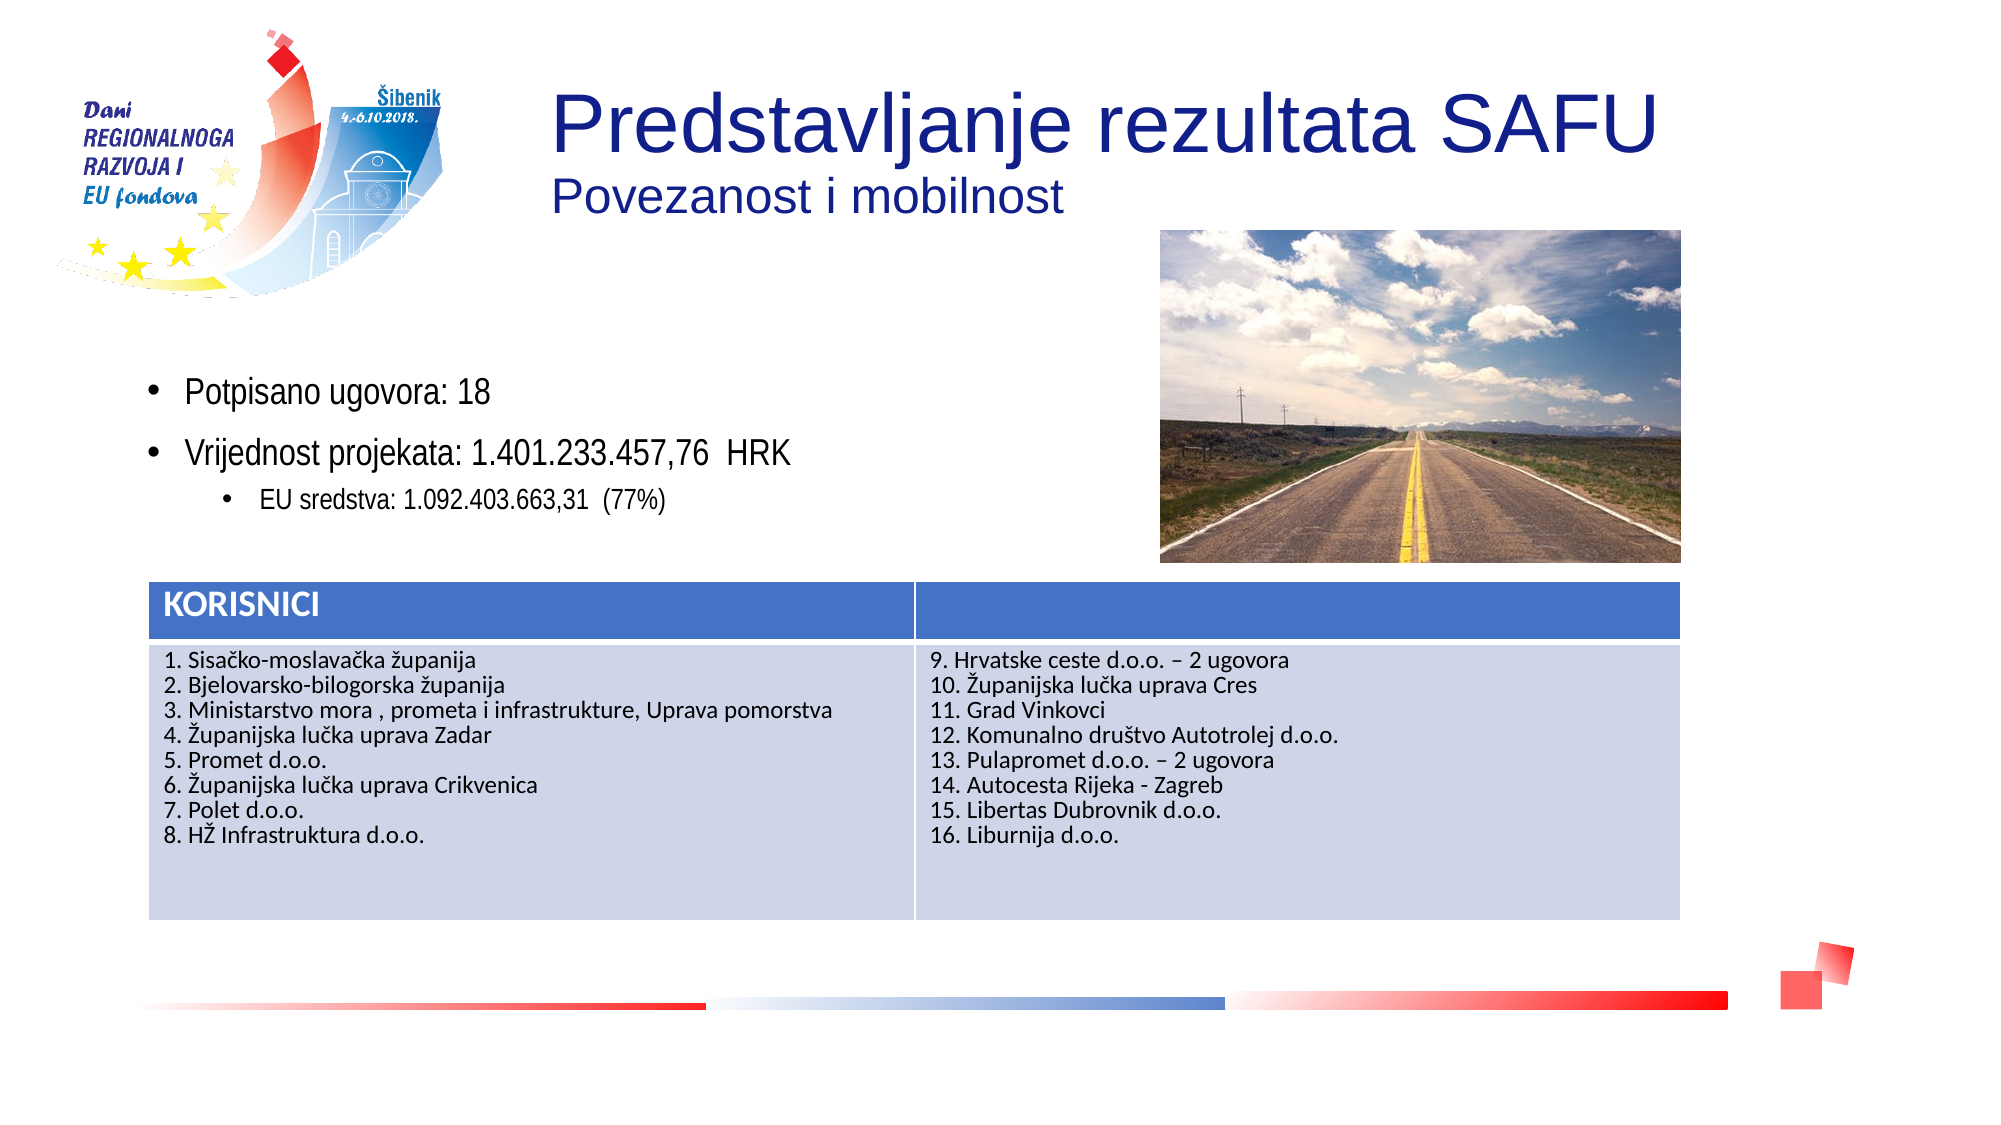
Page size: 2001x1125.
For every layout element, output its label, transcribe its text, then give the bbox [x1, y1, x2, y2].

table_cell 1. Sisačko-moslavačka županija 2. Bjelovarsko-bilogorska županija 3. Ministarstvo mora , prometa i infrastrukture, Uprava pomorstva 4. Županijska lučka uprava Zadar 5. Promet d.o.o. 6. Županijska lučka uprava Crikvenica 7. Polet d.o.o. 8. HŽ Infrastruktura d.o.o. [149, 645, 914, 920]
table_header KORISNICI [149, 582, 914, 639]
title Predstavljanje rezultata SAFU Povezanost i mobilnost [535, 43, 1862, 262]
list Potpisano ugovora: 18 Vrijednost projekata: 1.401.233.457,76 HRK EU sredstva: 1.092.403.663,31 (77%) [132, 298, 1858, 1049]
table_cell 9. Hrvatske ceste d.o.o. – 2 ugovora 10. Županijska lučka uprava Cres 11. Grad Vinkovci 12. Komunalno društvo Autotrolej d.o.o. 13. Pulapromet d.o.o. – 2 ugovora 14. Autocesta Rijeka - Zagreb 15. Libertas Dubrovnik d.o.o. 16. Liburnija d.o.o. [916, 645, 1680, 920]
picture [1160, 230, 1681, 563]
table_header [916, 582, 1680, 639]
picture [0, 0, 498, 332]
